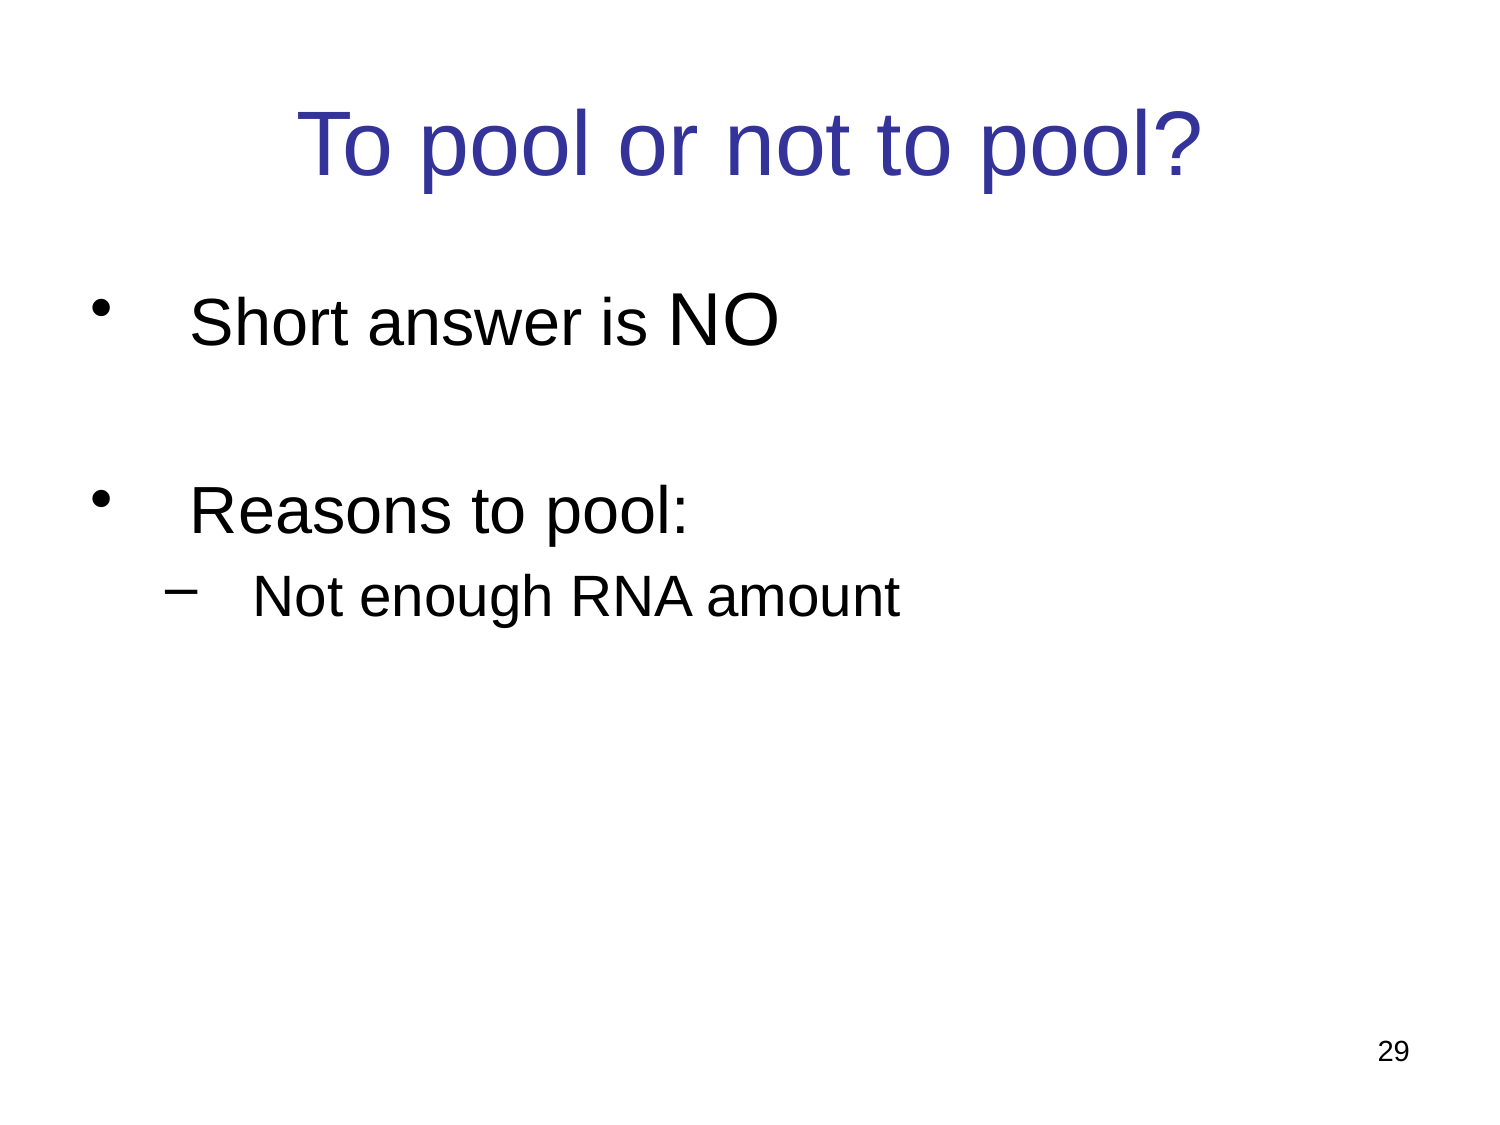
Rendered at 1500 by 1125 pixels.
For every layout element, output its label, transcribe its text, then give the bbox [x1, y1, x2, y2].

slide_number 29 [1074, 1024, 1426, 1103]
list Short answer is NO Reasons to pool: Not enough RNA amount [74, 262, 1426, 1006]
title To pool or not to pool? [74, 44, 1426, 233]
